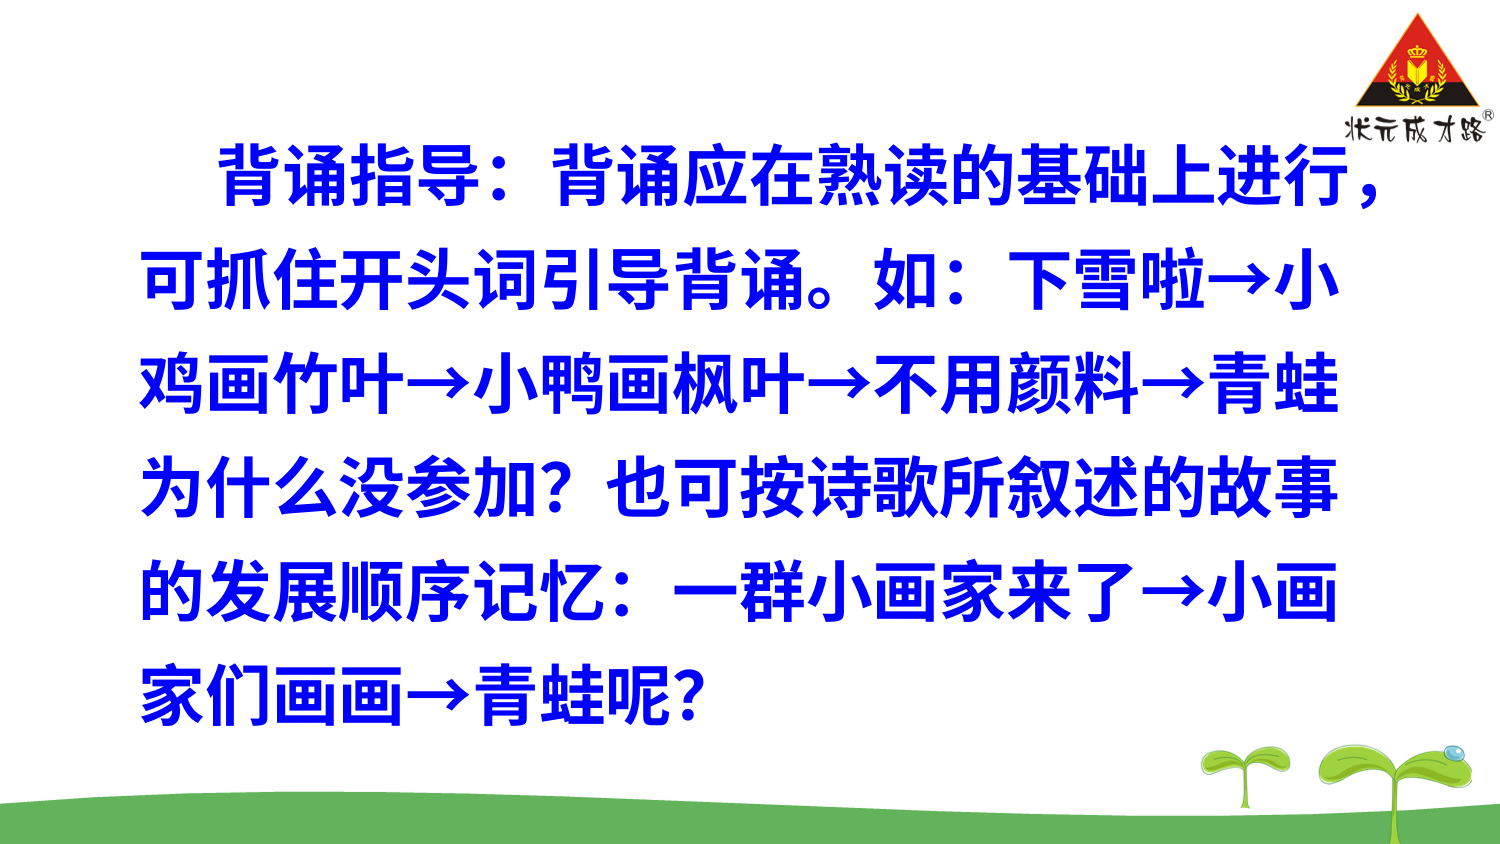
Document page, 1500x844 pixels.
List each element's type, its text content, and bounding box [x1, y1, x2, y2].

text_box 背诵指导：背诵应在熟读的基础上进行，可抓住开头词引导背诵。如：下雪啦→小鸡画竹叶→小鸭画枫叶→不用颜料→青蛙为什么没参加？也可按诗歌所叙述的故事的发展顺序记忆：一群小画家来了→小画家们画画→青蛙呢？ [123, 102, 1422, 742]
picture [0, 0, 1500, 844]
